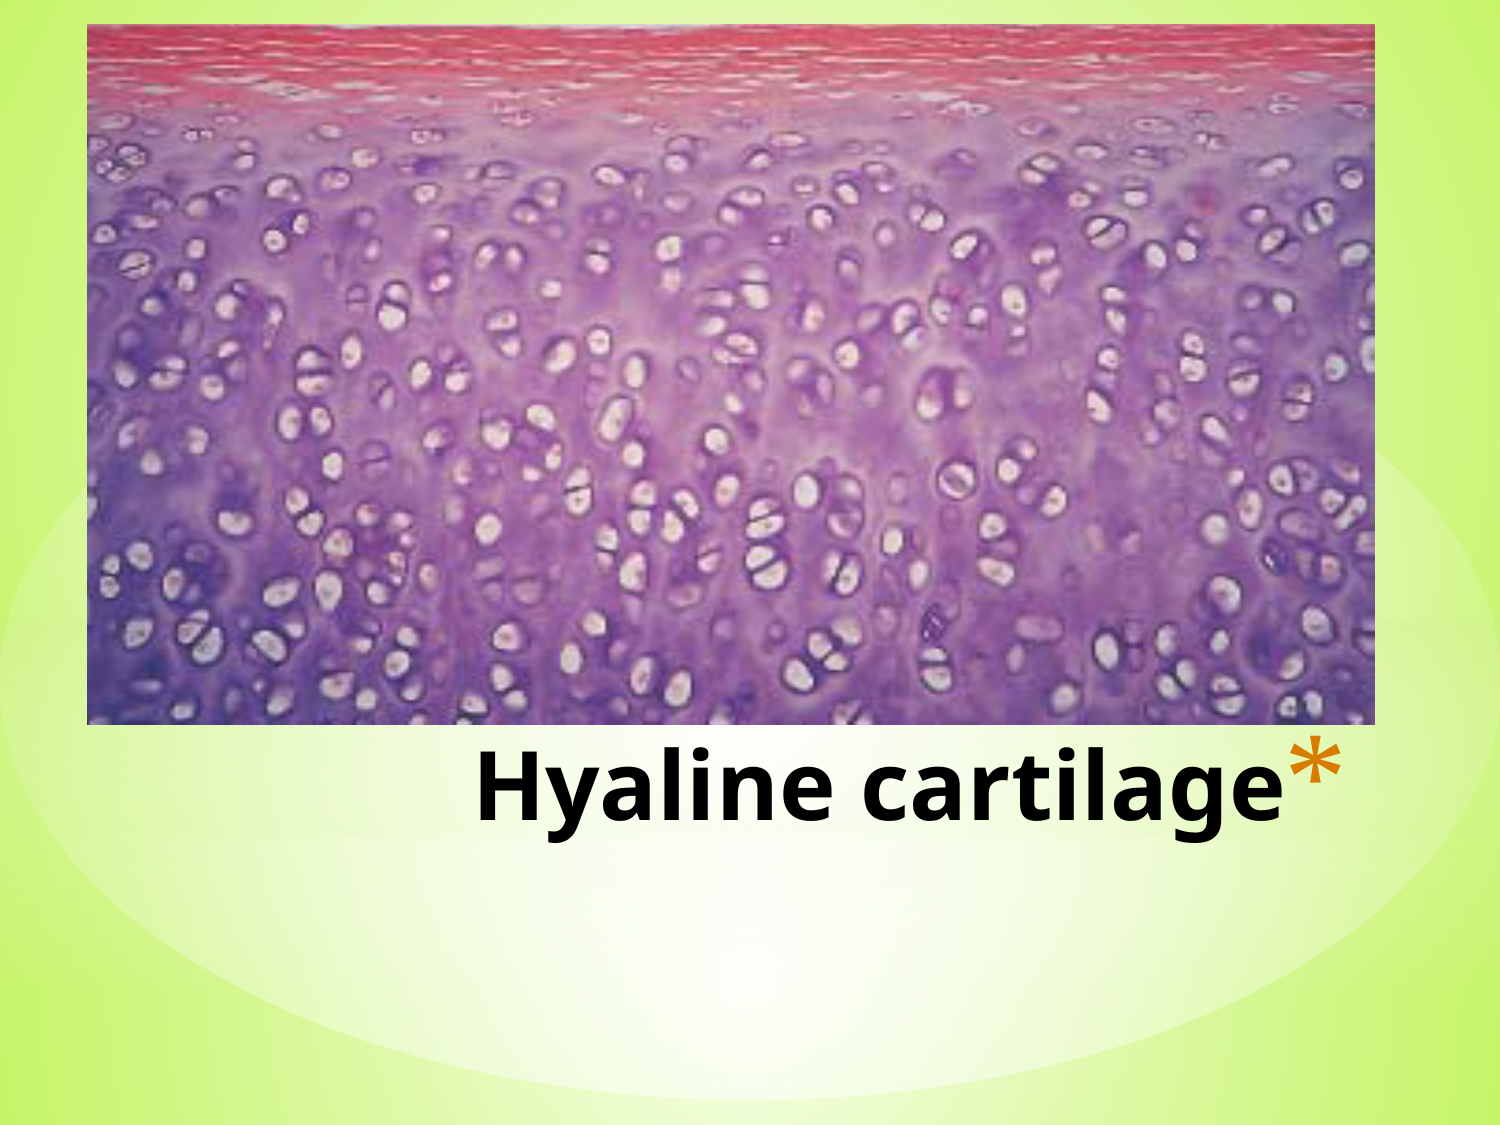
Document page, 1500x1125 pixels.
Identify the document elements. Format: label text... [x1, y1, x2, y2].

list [87, 24, 1376, 726]
title Hyaline cartilage [294, 735, 1363, 905]
